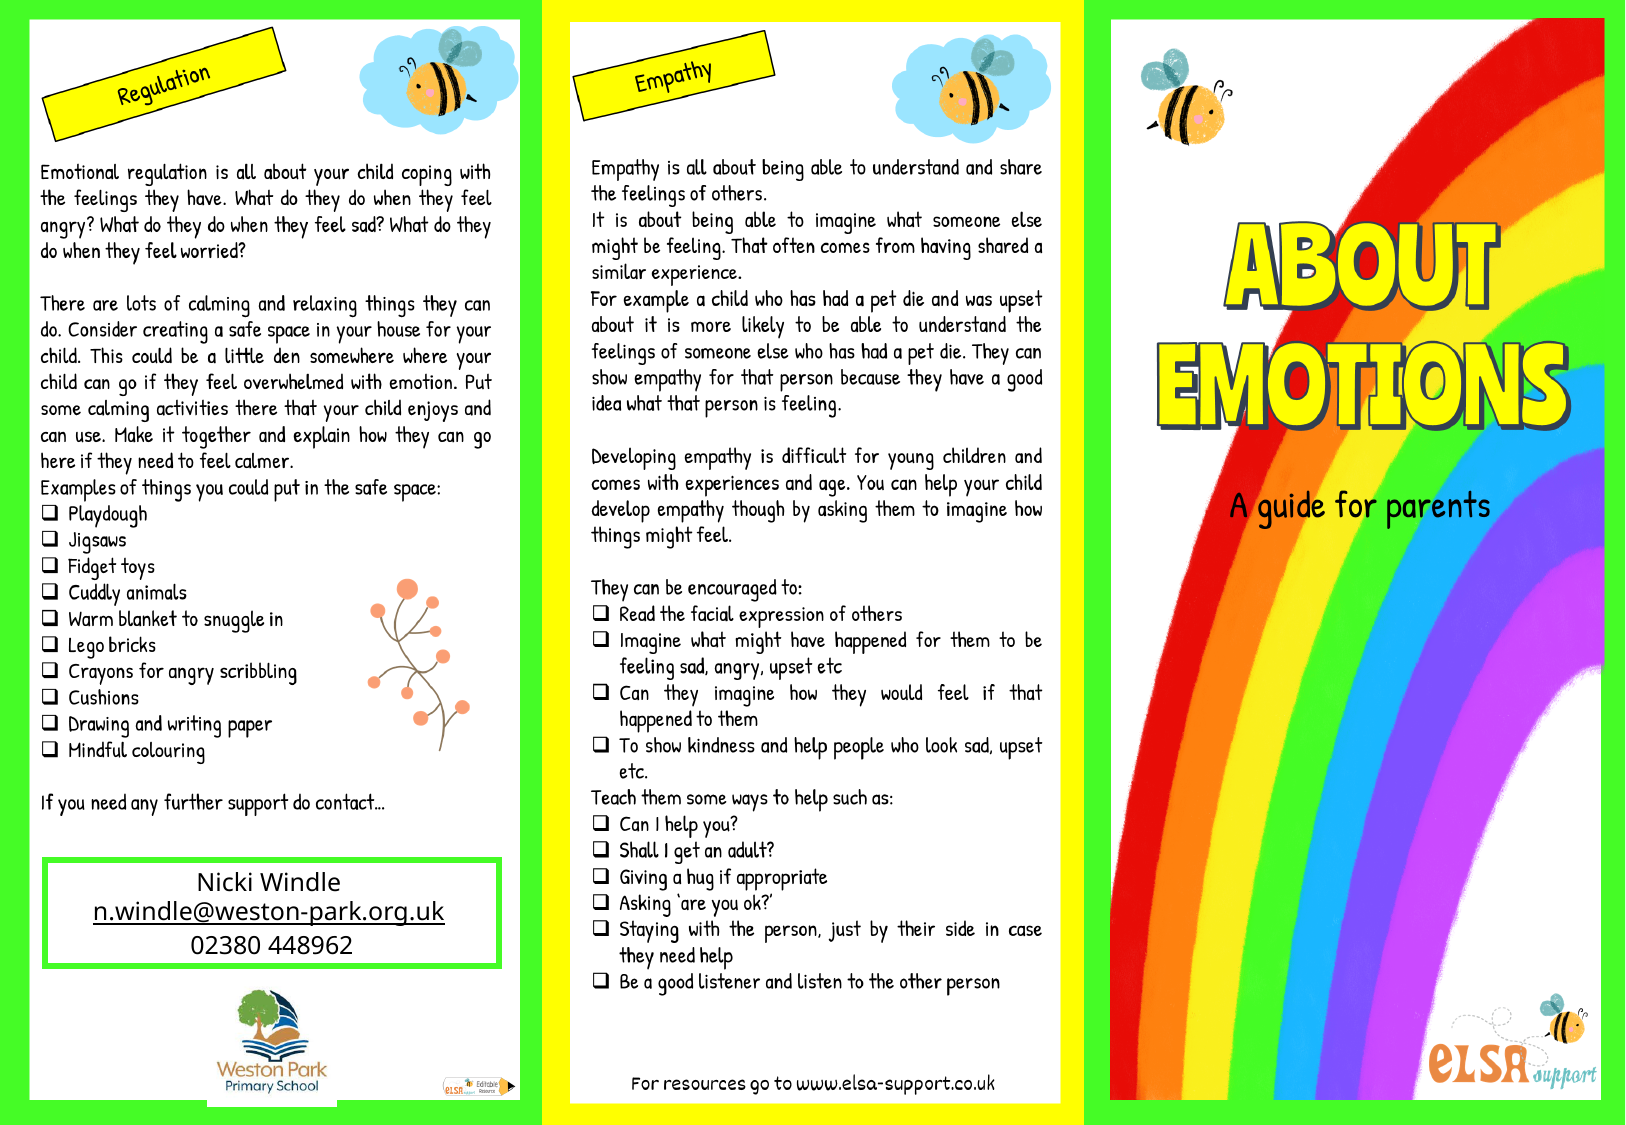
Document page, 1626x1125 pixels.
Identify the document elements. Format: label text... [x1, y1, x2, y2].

text_box Nicki Windle n.windle@weston-park.org.uk 02380 448962 [44, 859, 500, 967]
picture [0, 0, 1626, 1125]
